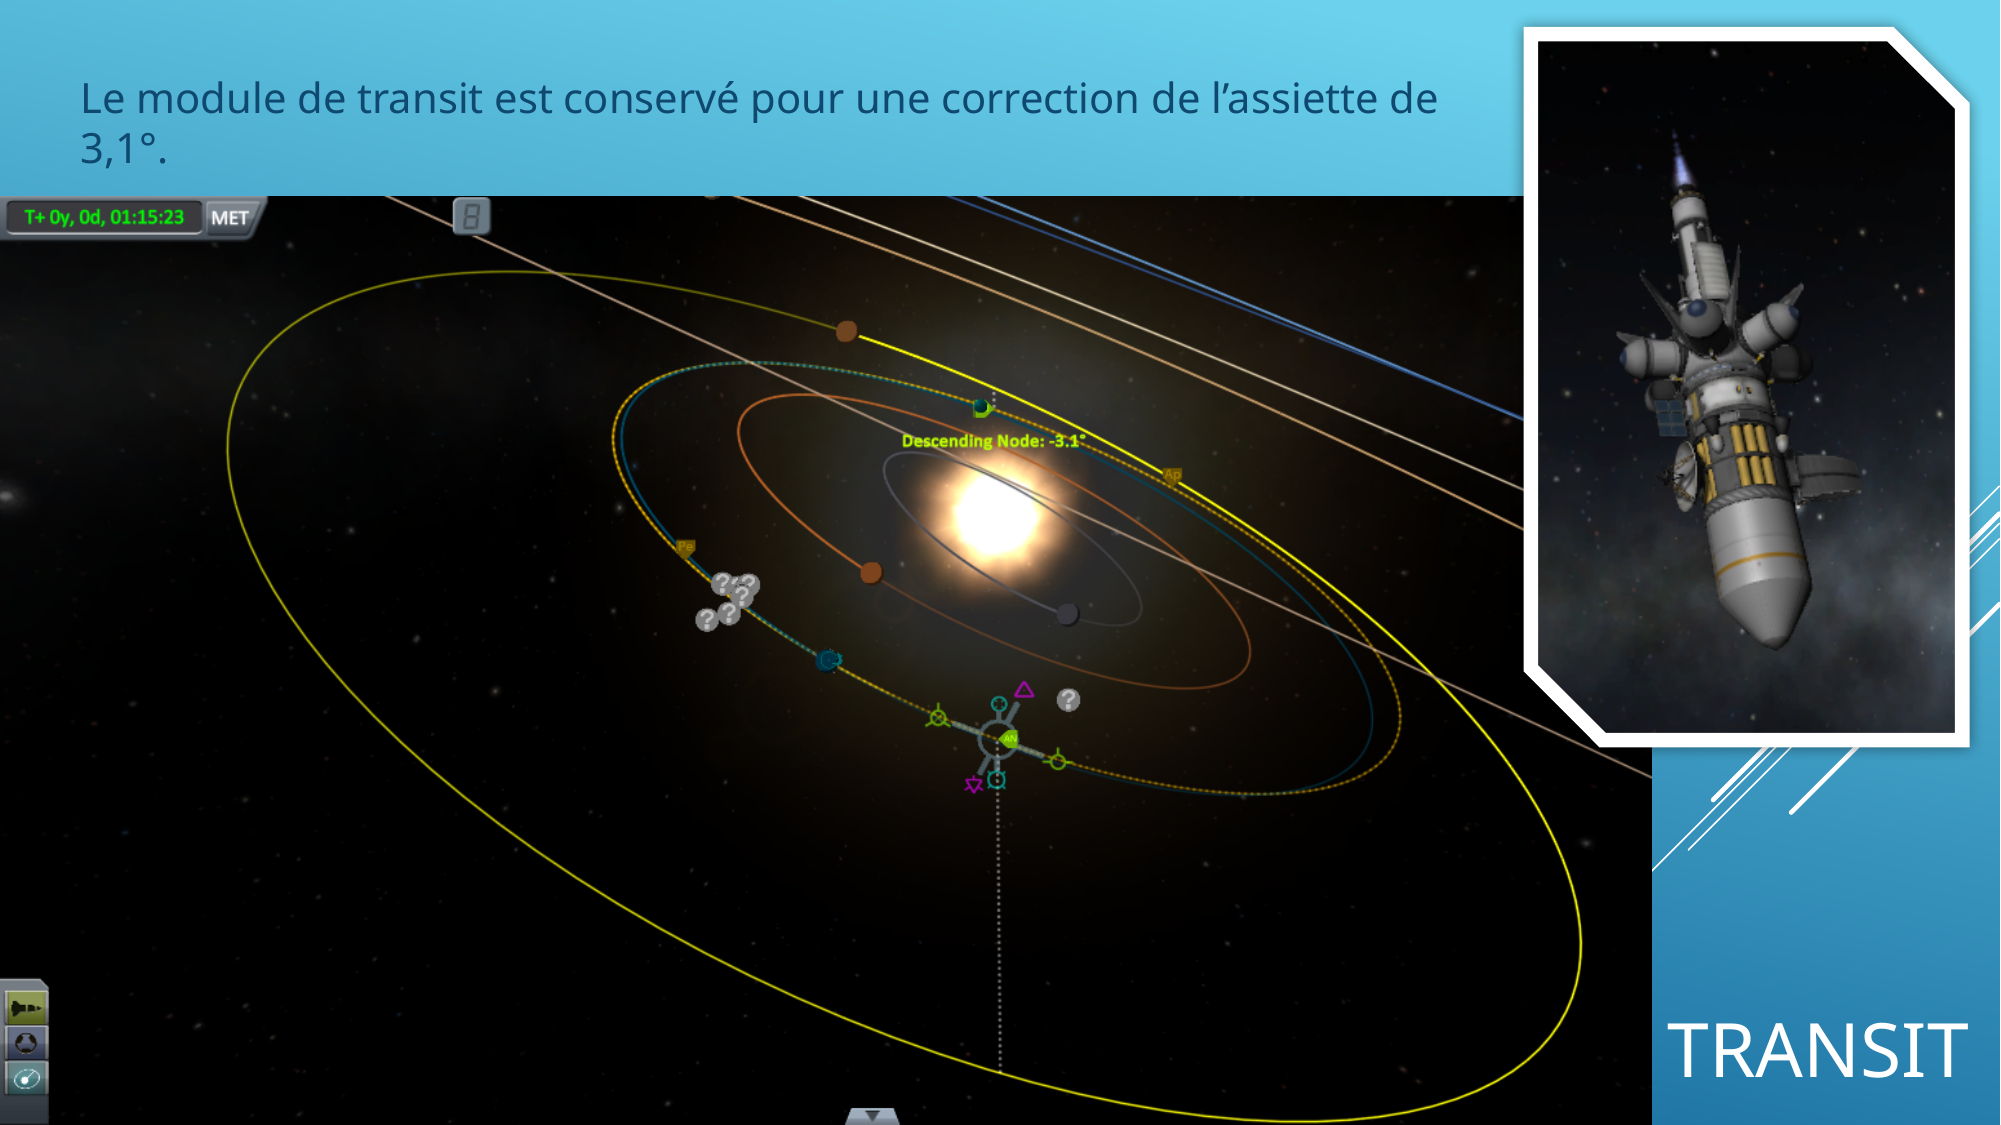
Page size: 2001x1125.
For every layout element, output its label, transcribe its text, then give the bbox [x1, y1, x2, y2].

title TRANSIT [1652, 982, 1985, 1113]
picture [0, 33, 1963, 1125]
list Le module de transit est conservé pour une correction de l’assiette de 3,1°. [65, 34, 1466, 195]
